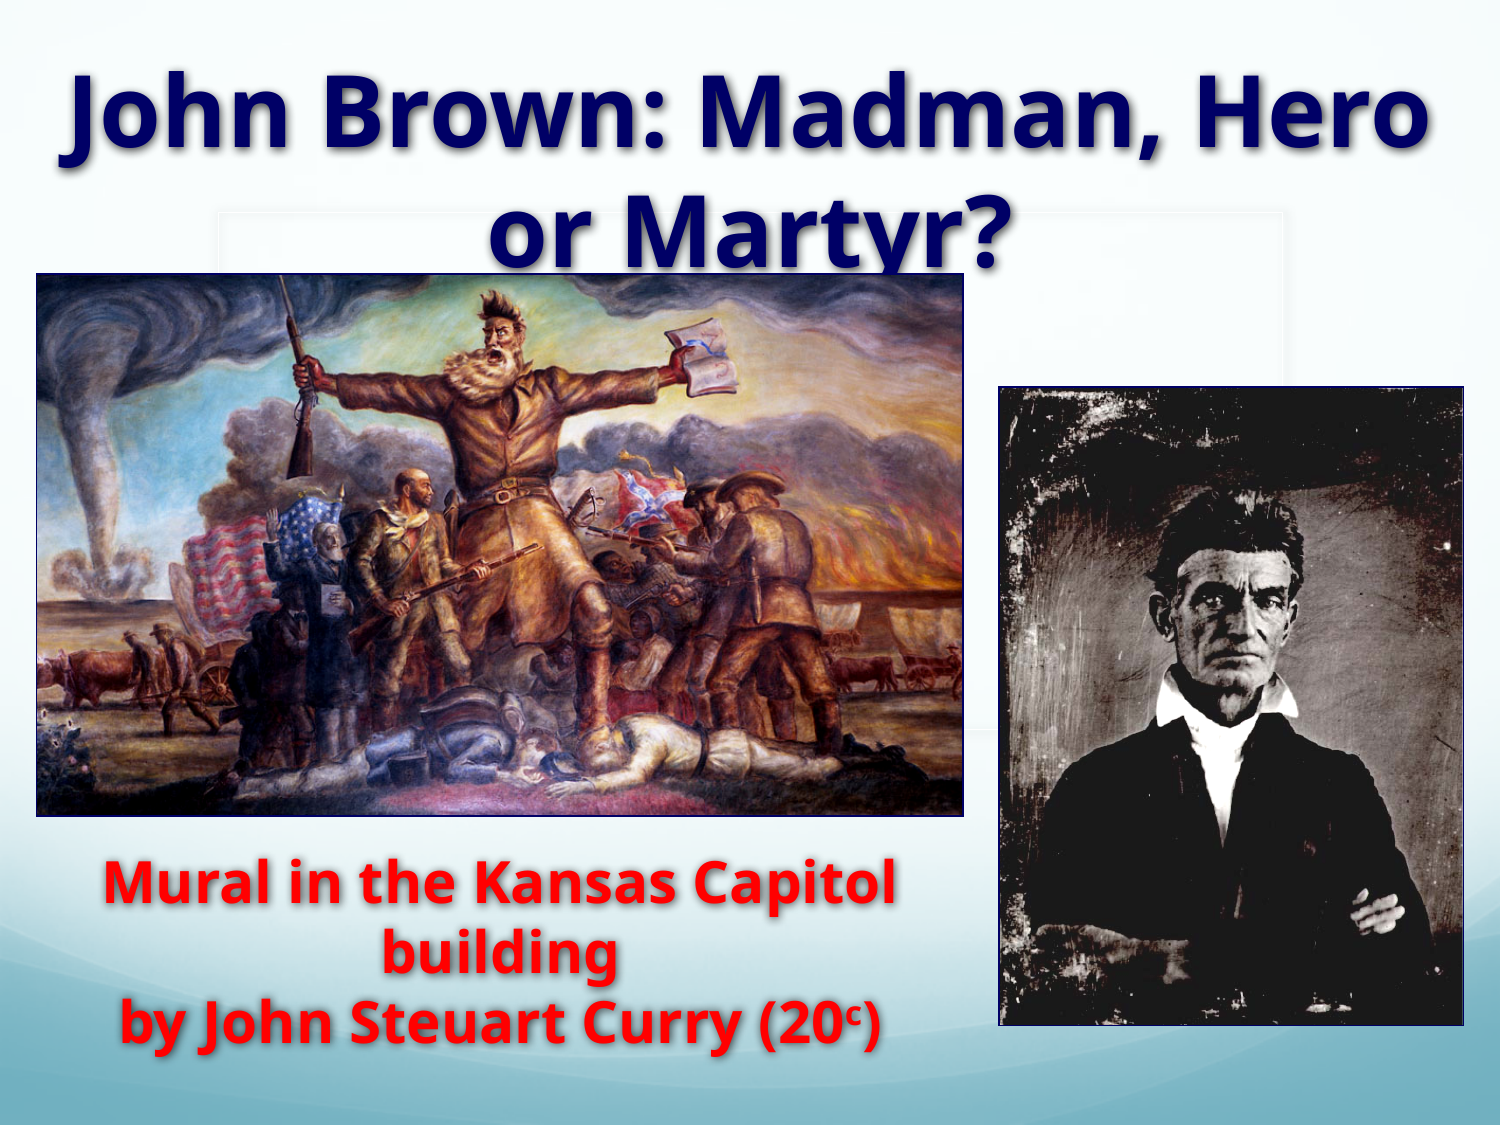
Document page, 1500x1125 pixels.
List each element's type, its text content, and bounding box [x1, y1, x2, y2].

picture [999, 386, 1464, 1026]
picture [36, 274, 963, 816]
text_box Mural in the Kansas Capitol building by John Steuart Curry (20c) [37, 837, 963, 1063]
text_box John Brown: Madman, Hero or Martyr? [24, 39, 1475, 295]
